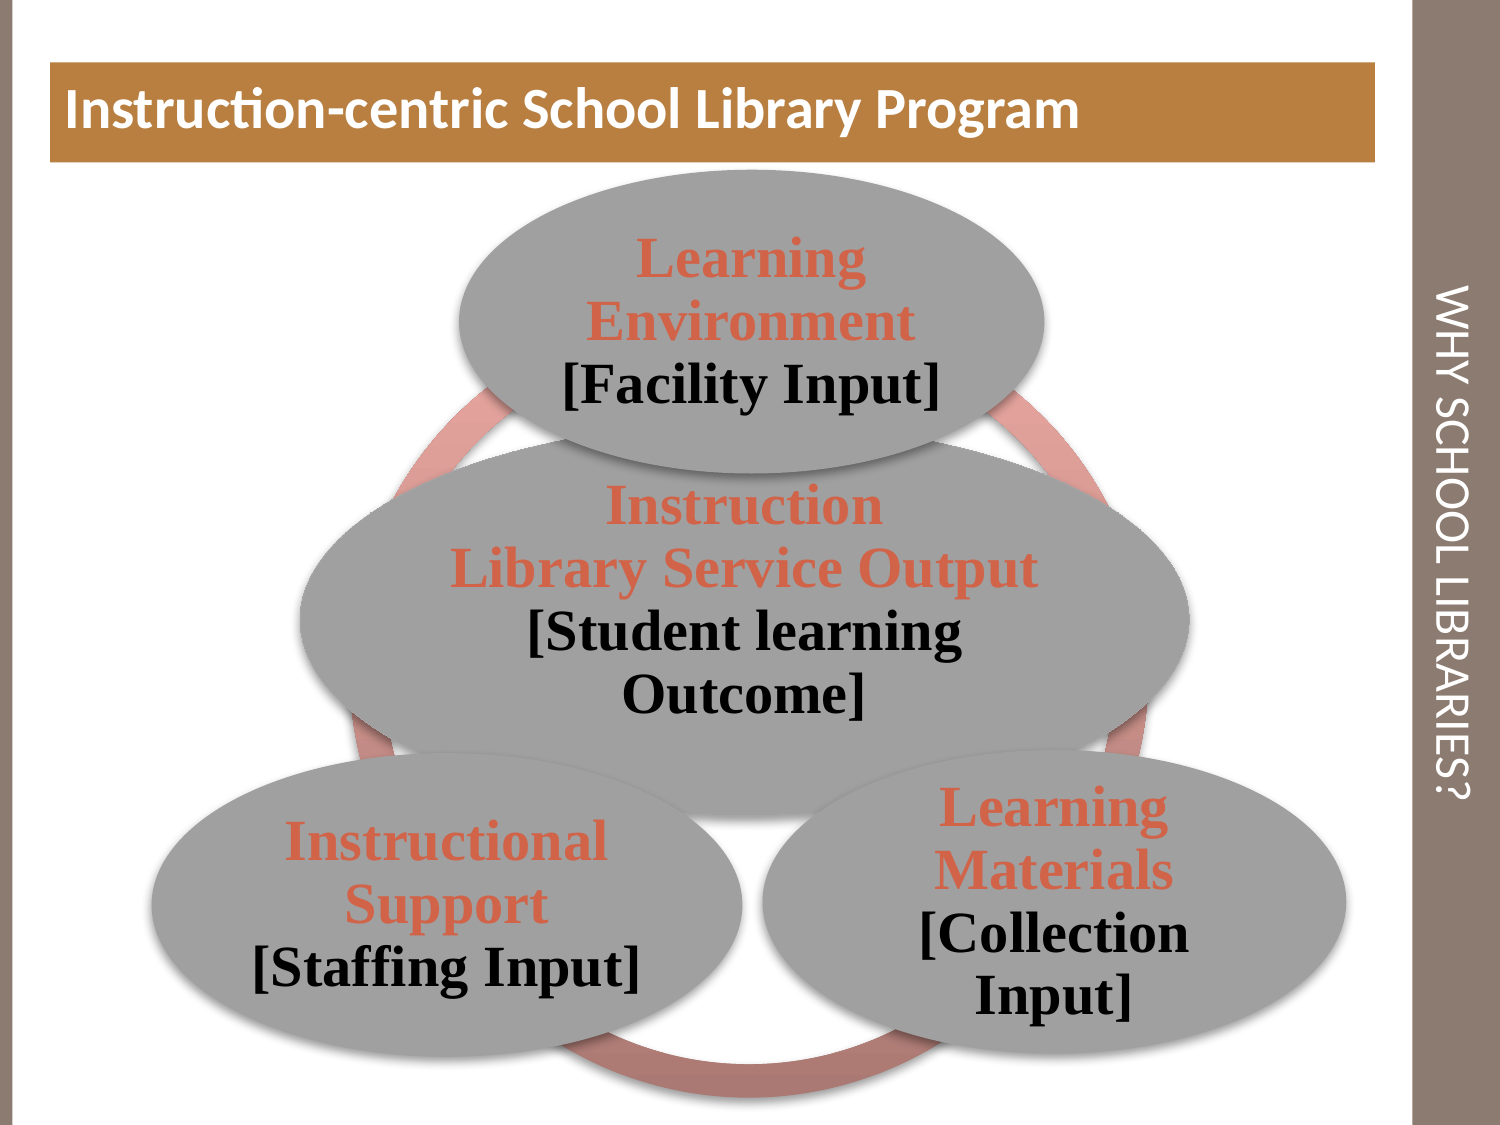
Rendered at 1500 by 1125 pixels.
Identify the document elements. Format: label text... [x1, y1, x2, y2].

list Instruction-centric School Library Program [50, 62, 1375, 163]
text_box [174, 187, 1326, 1063]
title Why school libraries? [1412, 62, 1500, 1025]
